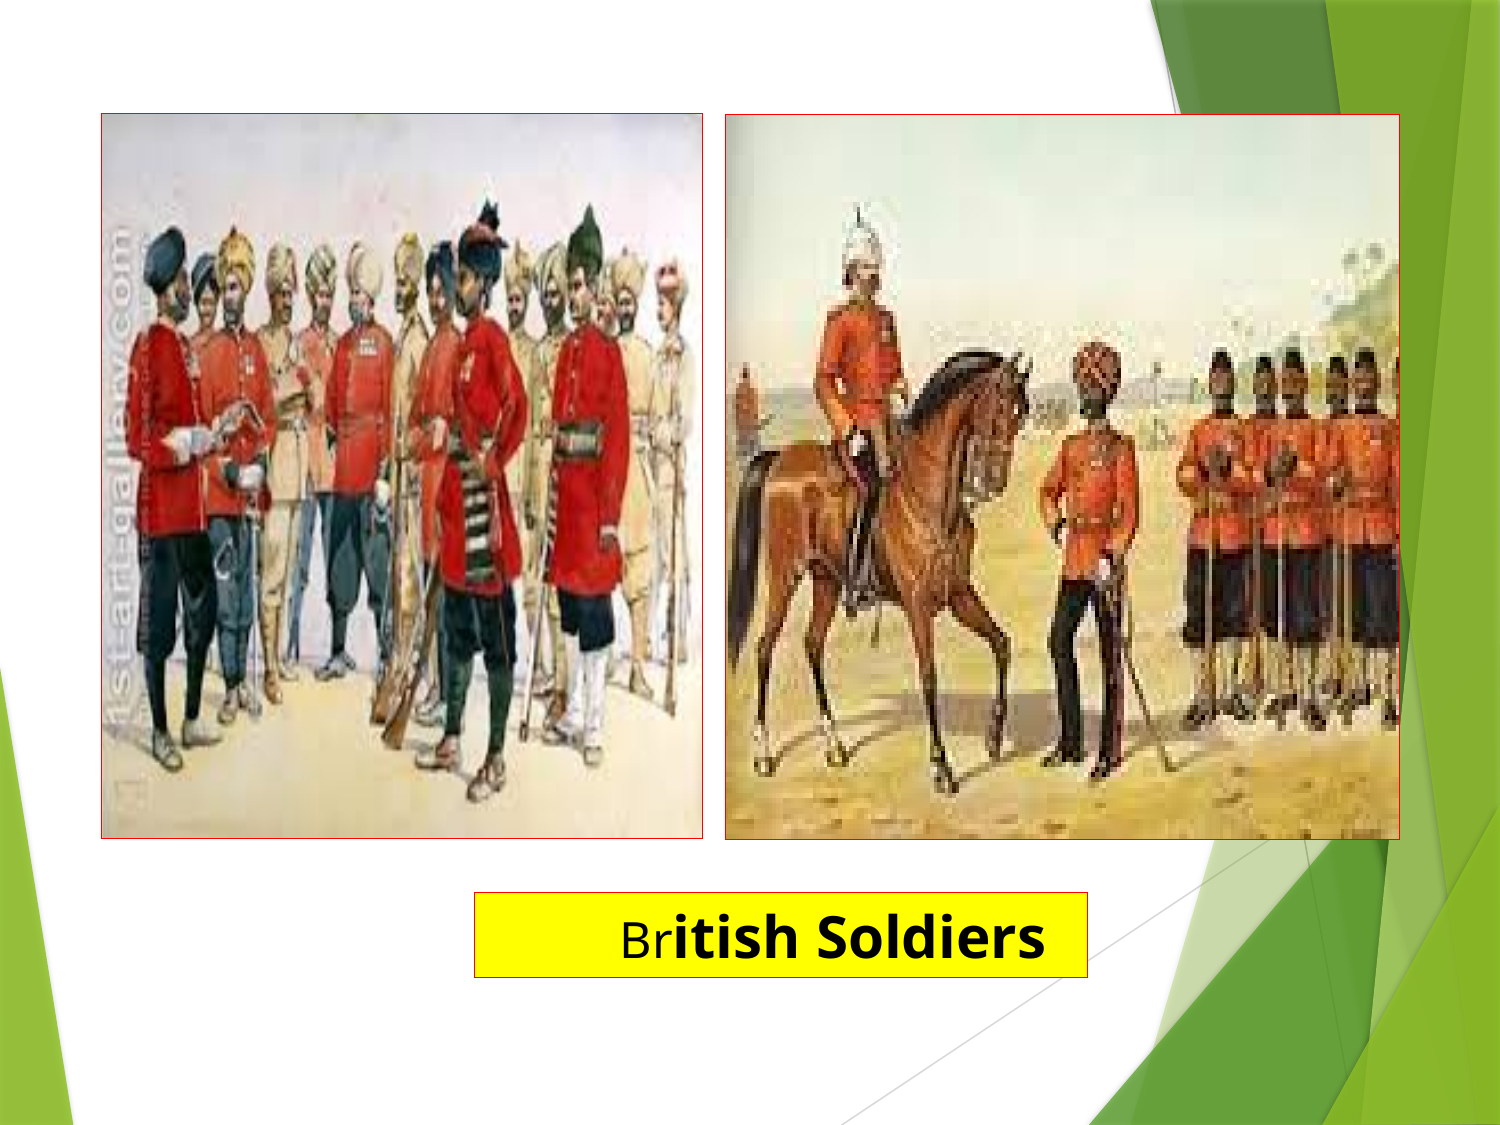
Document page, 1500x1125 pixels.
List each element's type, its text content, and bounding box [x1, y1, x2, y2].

picture [724, 113, 1401, 840]
text_box British Soldiers [474, 892, 1088, 978]
picture [100, 112, 703, 839]
